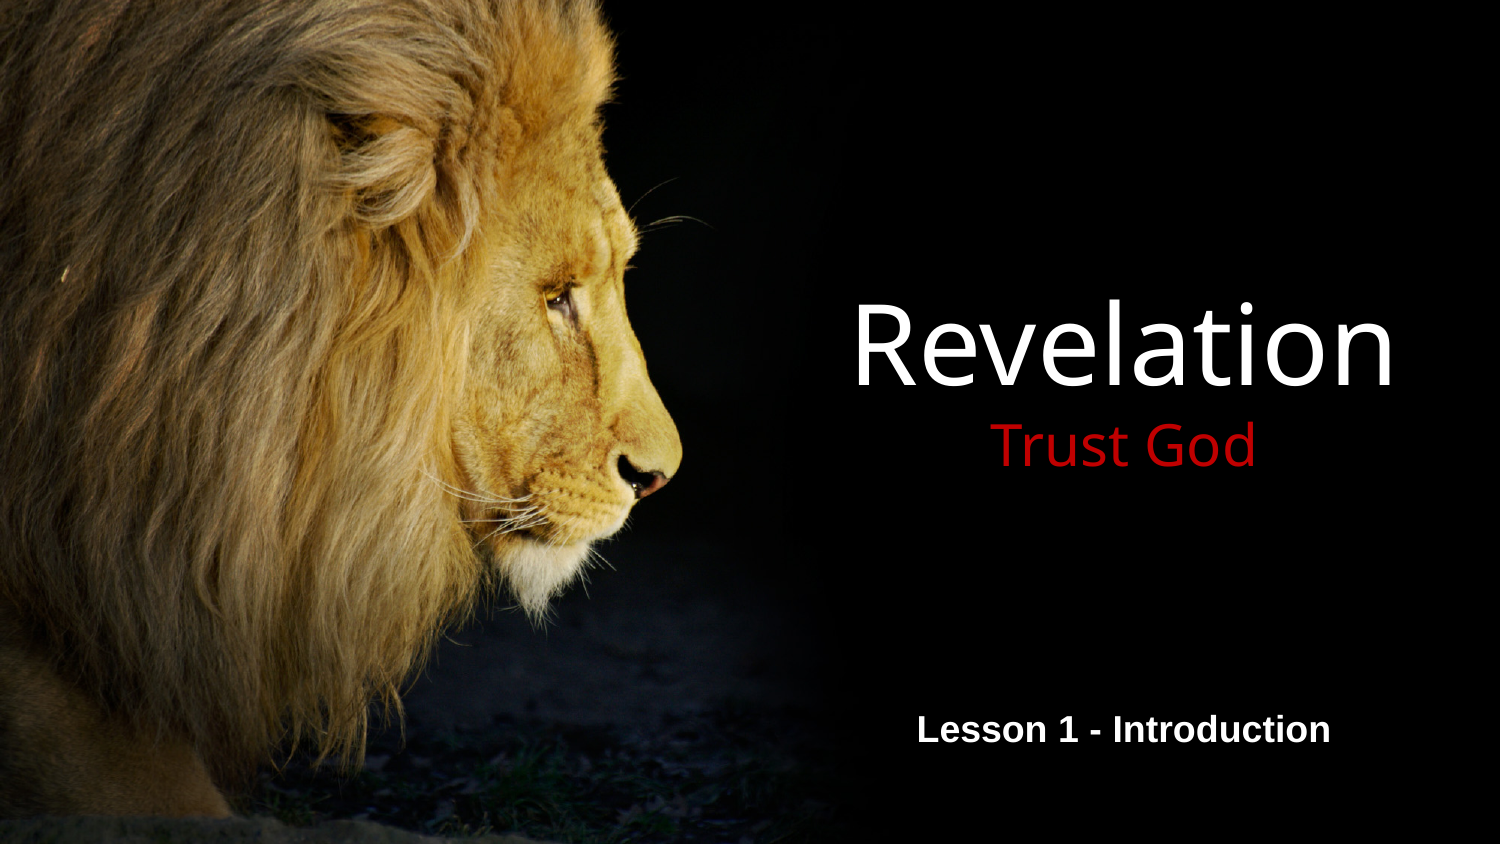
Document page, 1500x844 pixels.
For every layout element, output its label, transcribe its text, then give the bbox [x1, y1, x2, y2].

picture [0, 0, 1500, 844]
list Lesson 1 - Introduction [778, 697, 1470, 765]
title Revelation Trust God [778, 82, 1470, 668]
